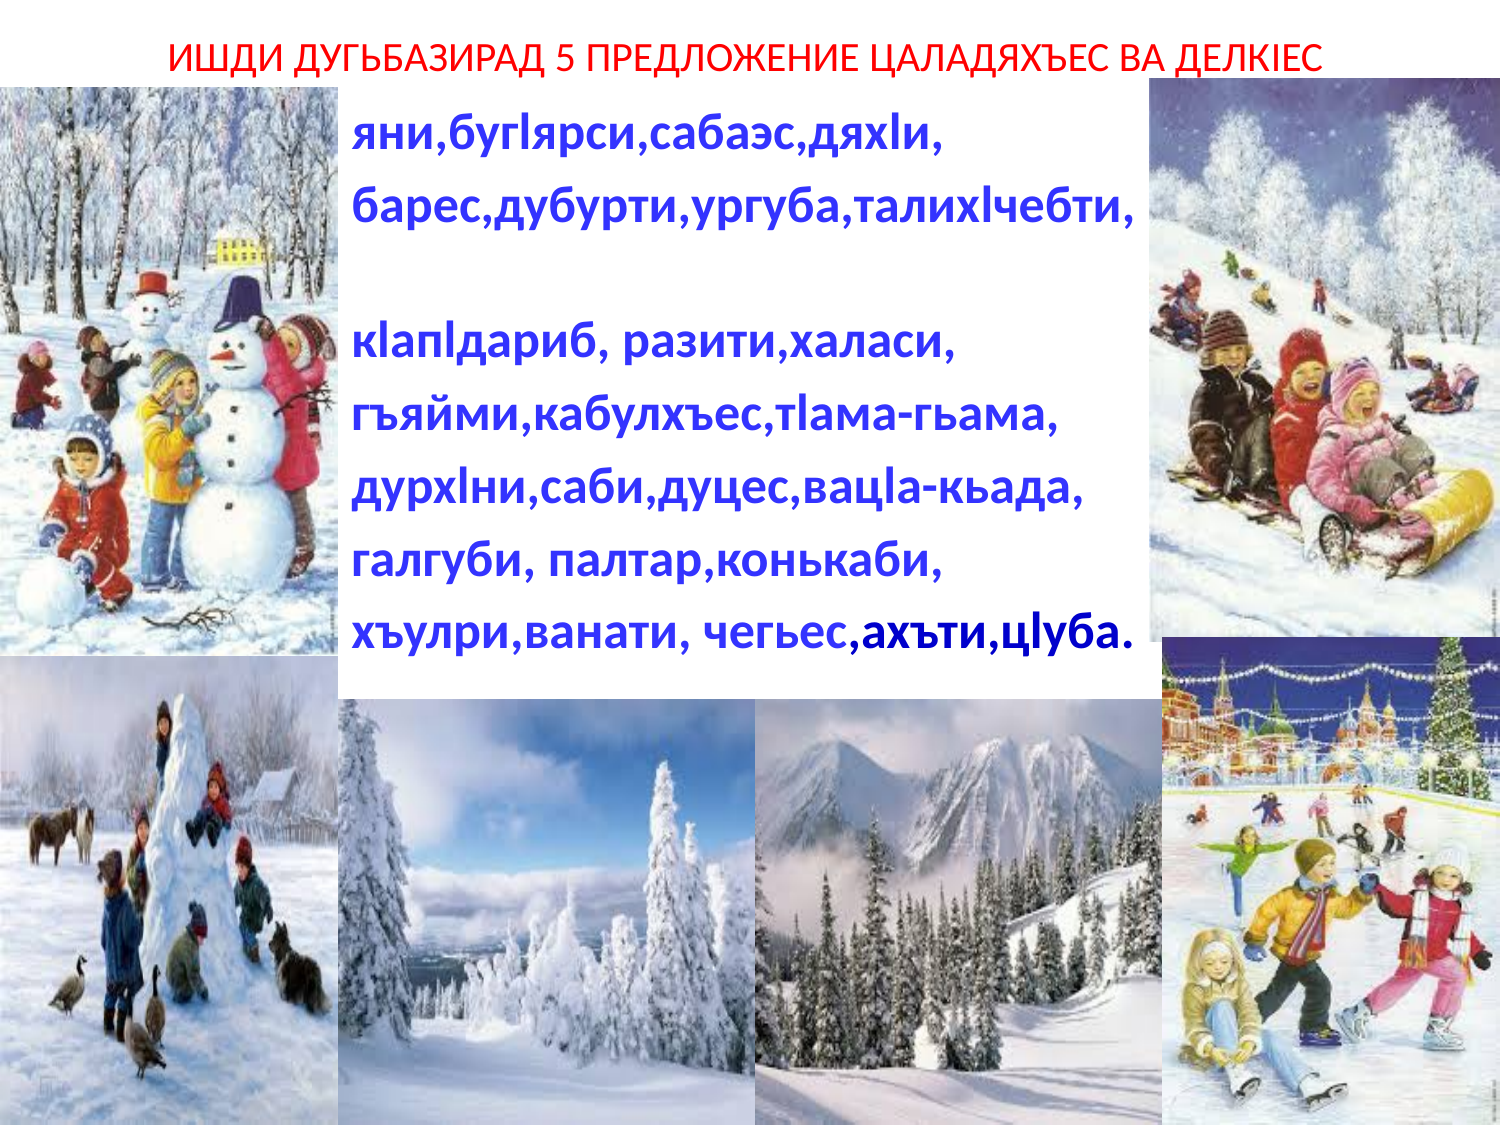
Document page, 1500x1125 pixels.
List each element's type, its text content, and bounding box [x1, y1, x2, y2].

picture [0, 77, 1500, 1125]
list яни,бугlярси,сабаэс,дяхlи, барес,дубурти,ургуба,талихlчебти, кlапlдариб, разити,халаси, гъяйми,кабулхъес,тlама-гьама, дурхlни,саби,дуцес,вацlа-кьада, галгуби, палтар,конькаби, хъулри,ванати, чегьес,ахъти,цlуба. [340, 90, 1157, 698]
title ИШДИ ДУГЬБАЗИРАД 5 ПРЕДЛОЖЕНИЕ ЦАЛАДЯХЪЕС ВА ДЕЛКIЕС [0, 50, 1500, 88]
